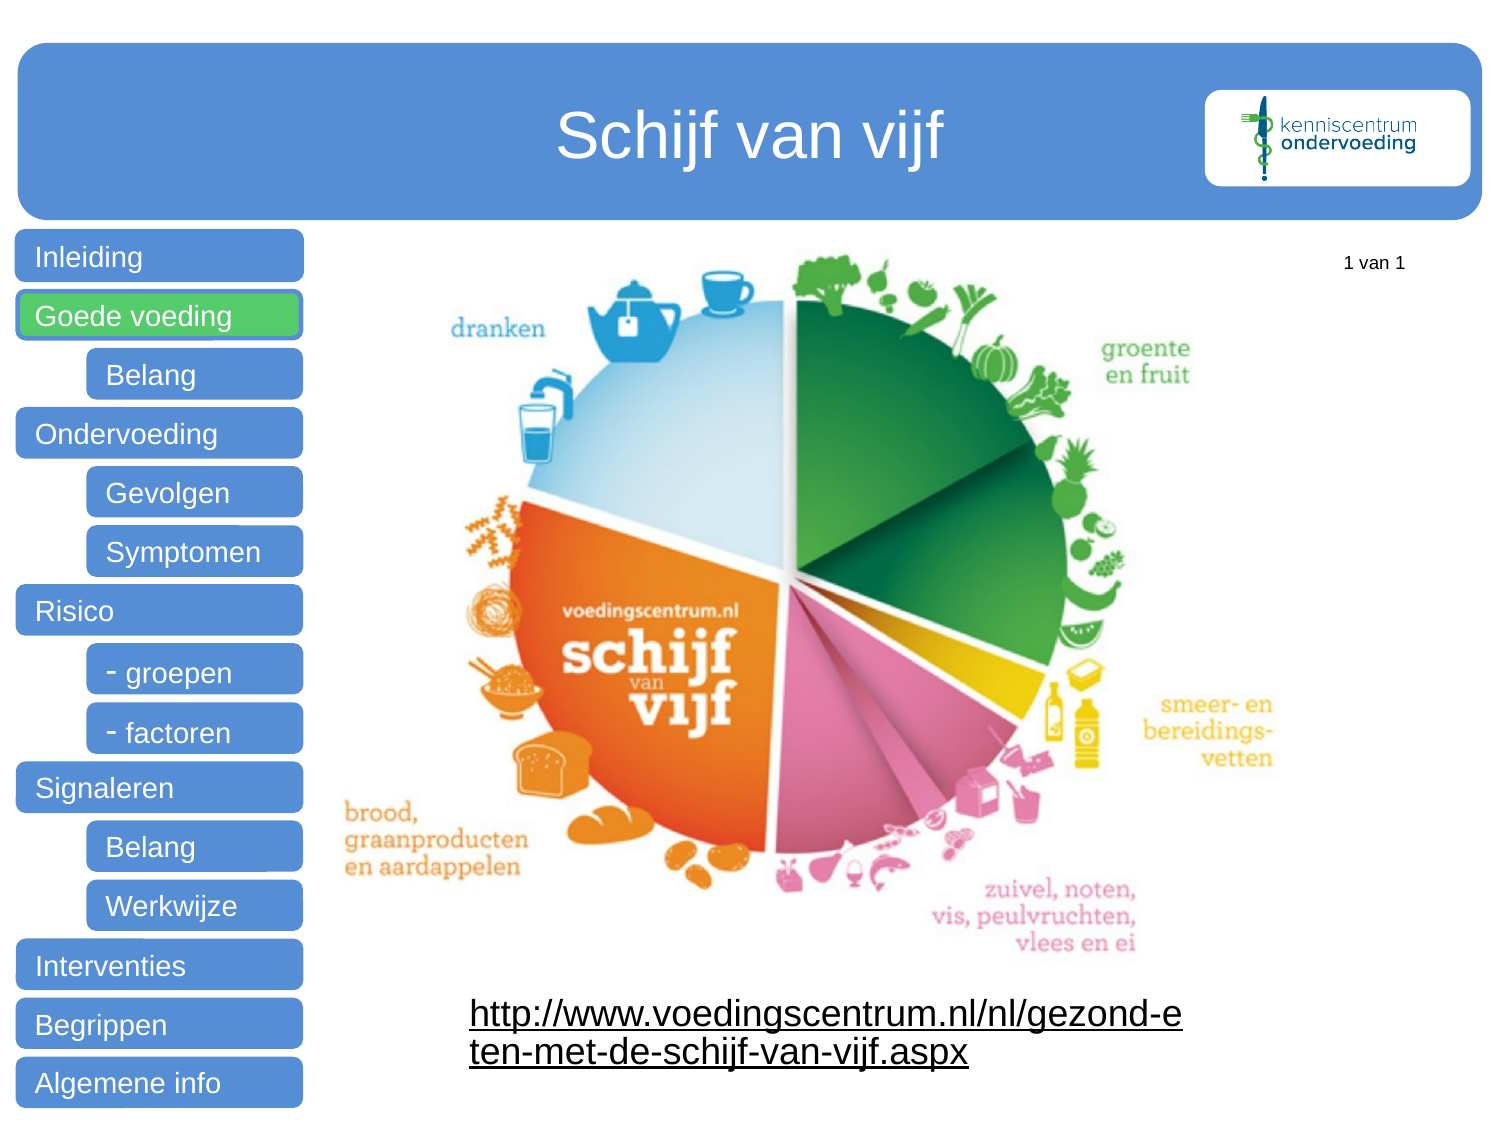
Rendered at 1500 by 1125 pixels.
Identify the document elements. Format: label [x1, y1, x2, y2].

text_box [17, 42, 1483, 1107]
picture [1241, 96, 1417, 182]
